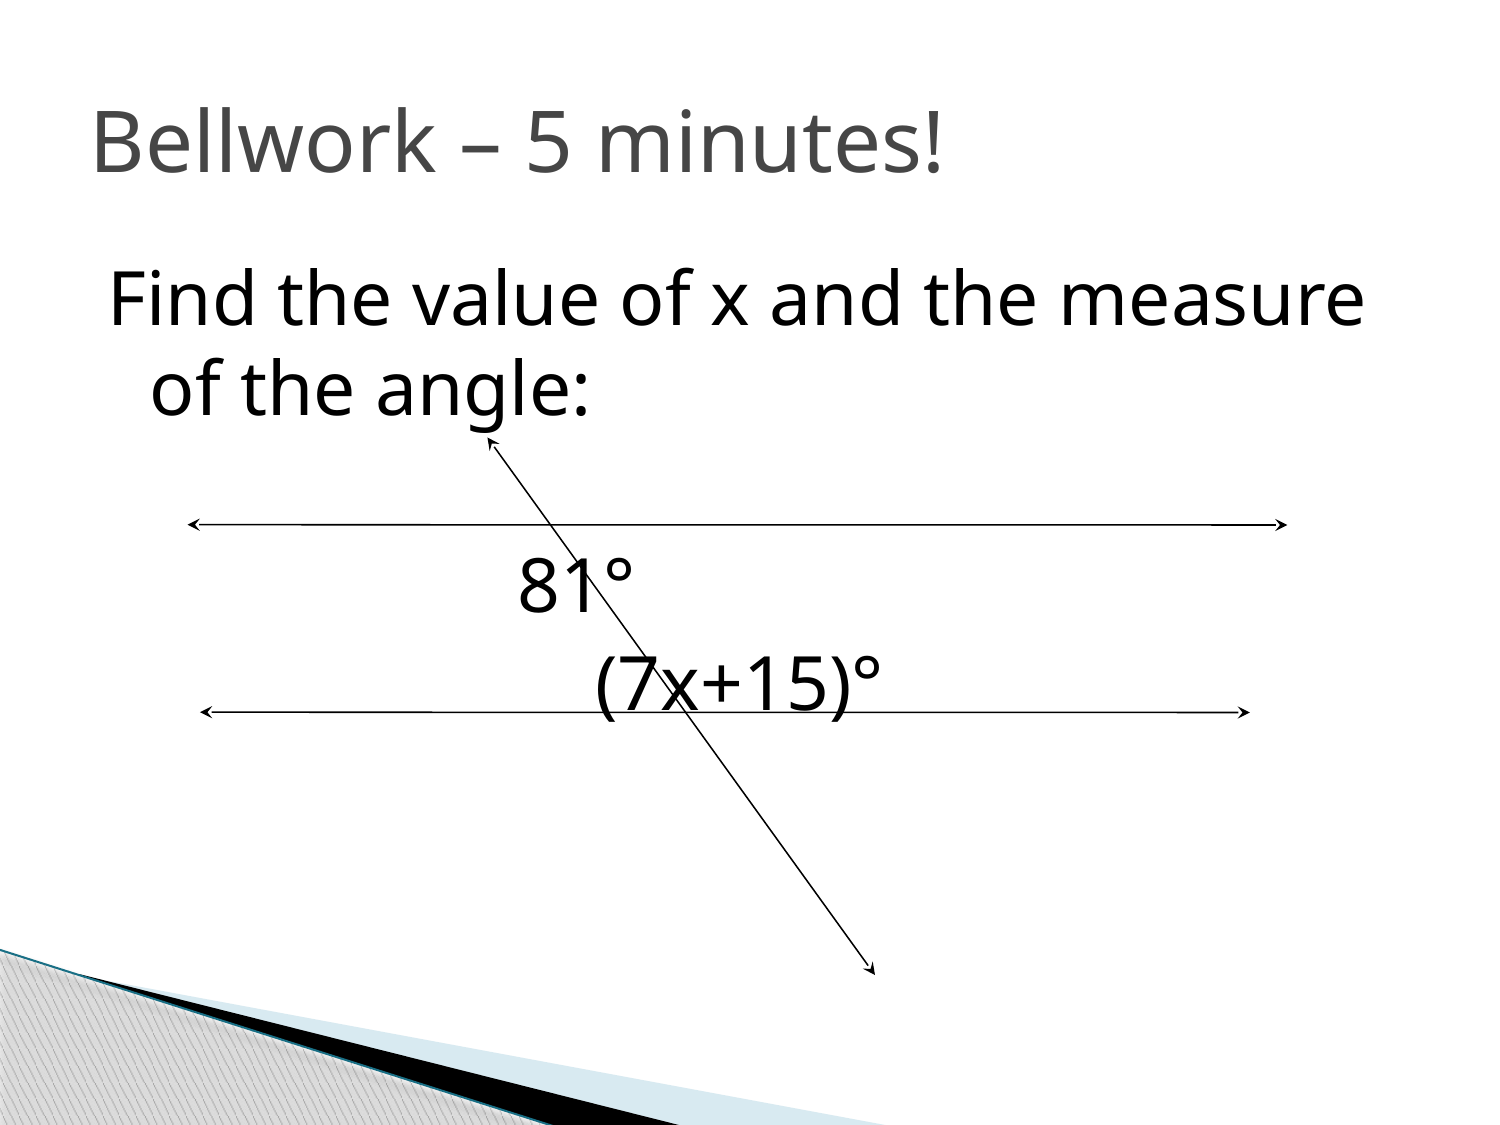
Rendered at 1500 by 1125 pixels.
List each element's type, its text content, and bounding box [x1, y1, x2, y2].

list Find the value of x and the measure of the angle: 81° (7x+15)° [75, 243, 1425, 988]
title Bellwork – 5 minutes! [75, 45, 1425, 233]
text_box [412, 512, 951, 901]
